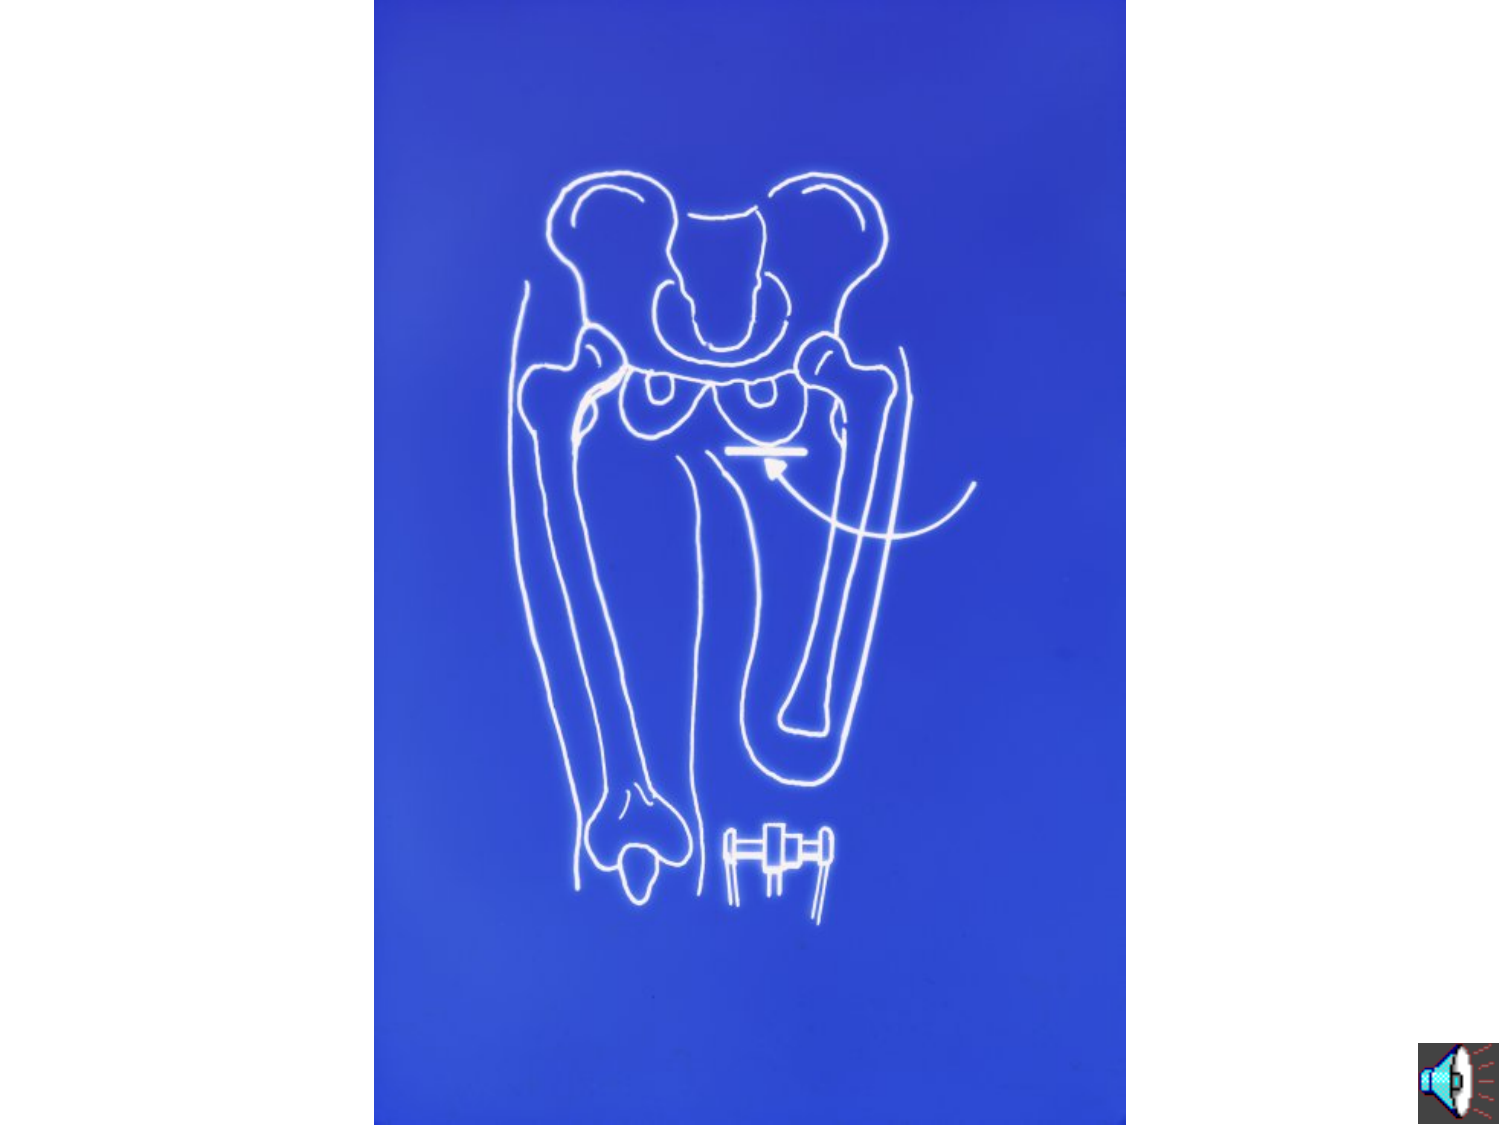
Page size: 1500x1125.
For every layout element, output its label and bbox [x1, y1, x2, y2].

picture [374, 0, 1126, 1125]
picture [1416, 1041, 1500, 1125]
